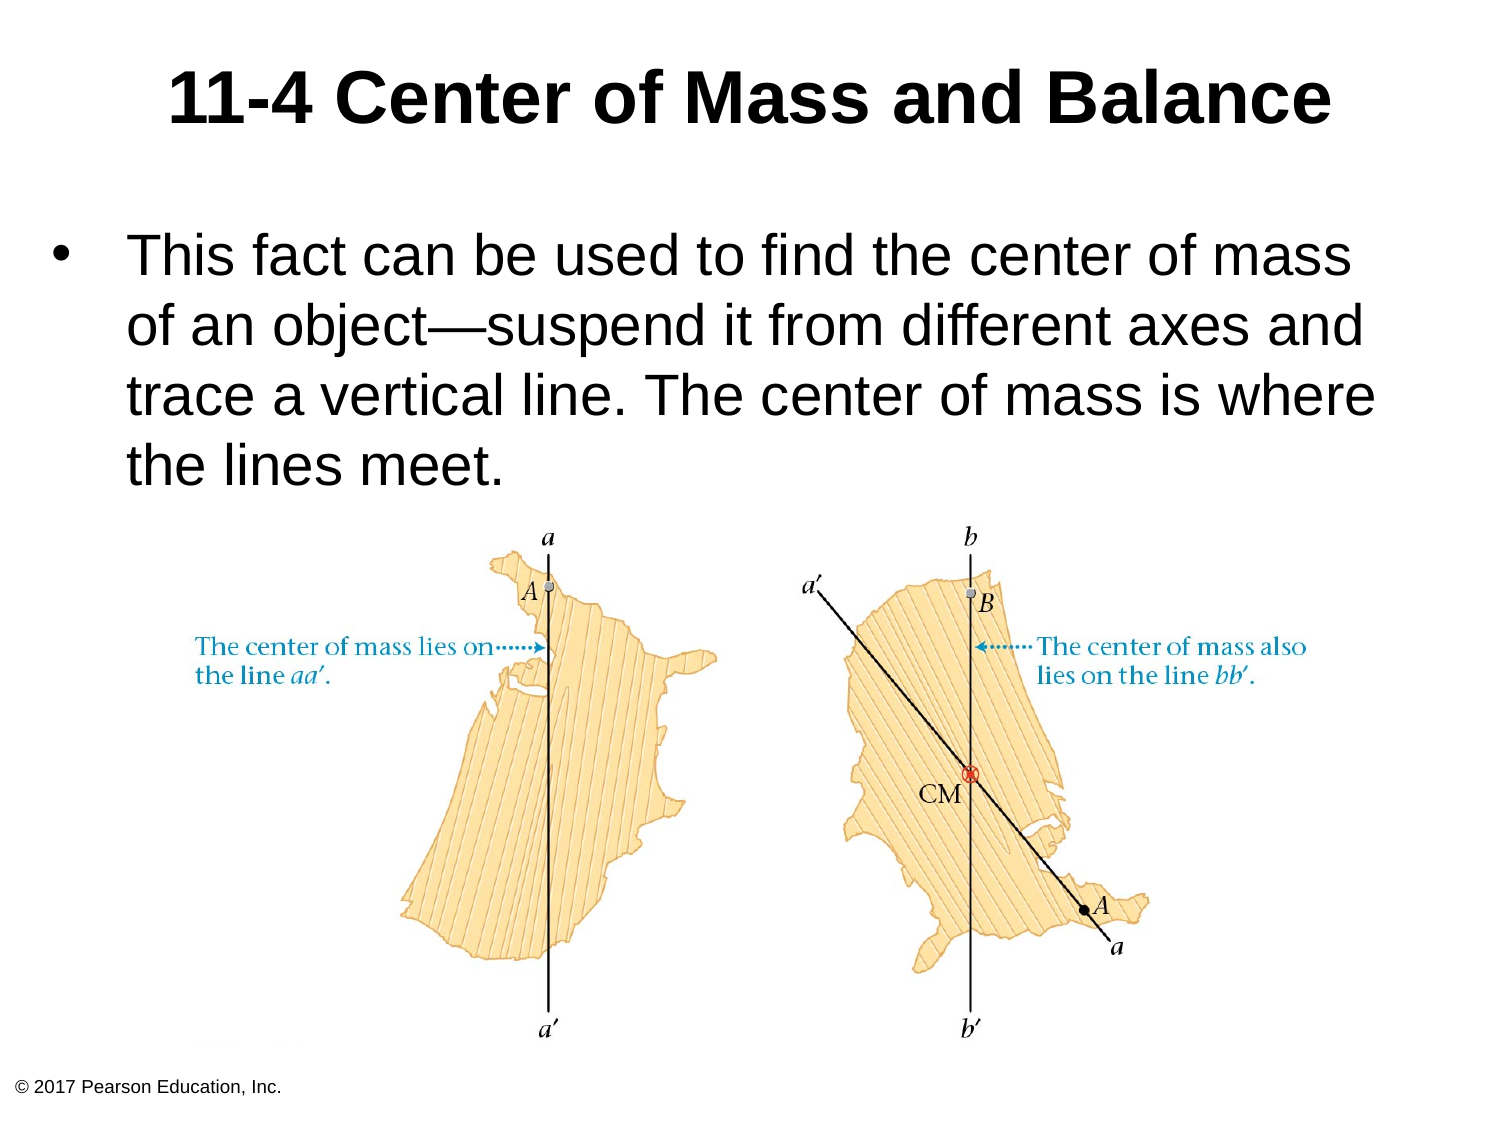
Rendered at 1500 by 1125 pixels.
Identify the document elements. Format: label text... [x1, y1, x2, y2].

list This fact can be used to find the center of mass of an object—suspend it from different axes and trace a vertical line. The center of mass is where the lines meet. [36, 209, 1425, 1005]
footer © 2017 Pearson Education, Inc. [0, 1046, 475, 1125]
title 11-4 Center of Mass and Balance [13, 0, 1488, 188]
picture [188, 520, 1311, 1042]
